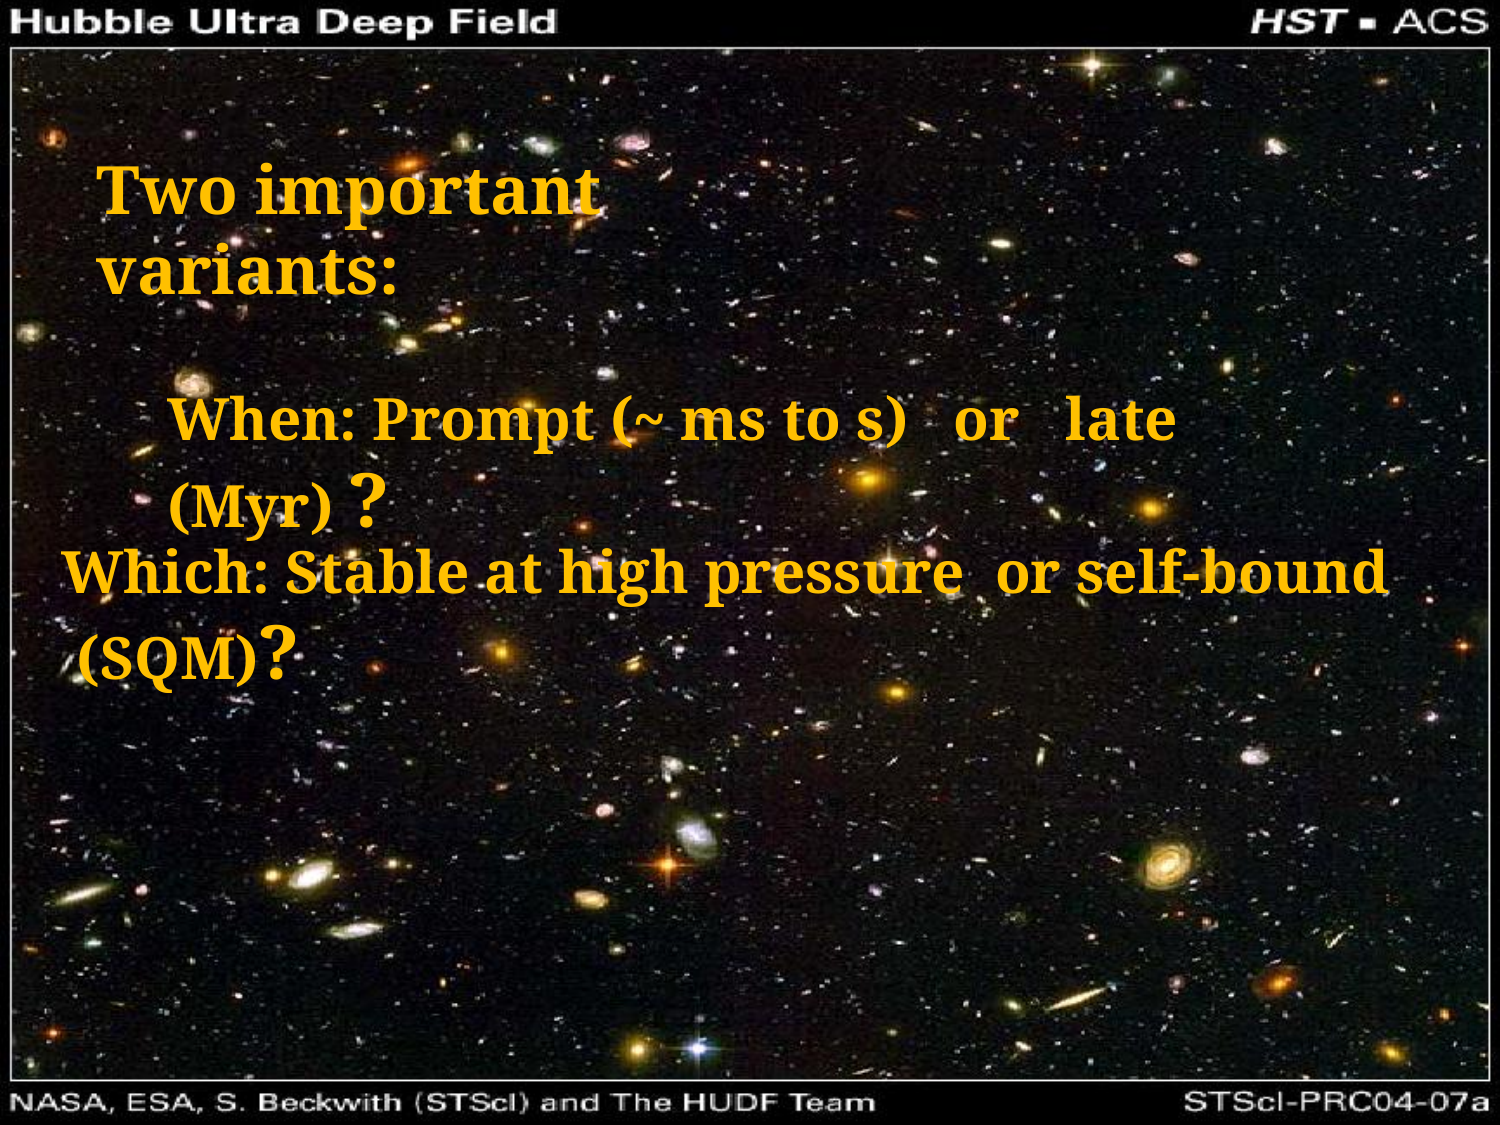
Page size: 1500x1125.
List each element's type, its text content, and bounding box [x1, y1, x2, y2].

text_box Which: Stable at high pressure or self-bound (SQM)? [46, 527, 1418, 703]
text_box When: Prompt (~ ms to s) or late (Myr) ? [152, 375, 1407, 527]
picture [0, 0, 1500, 1125]
text_box Two important variants: [81, 140, 832, 316]
